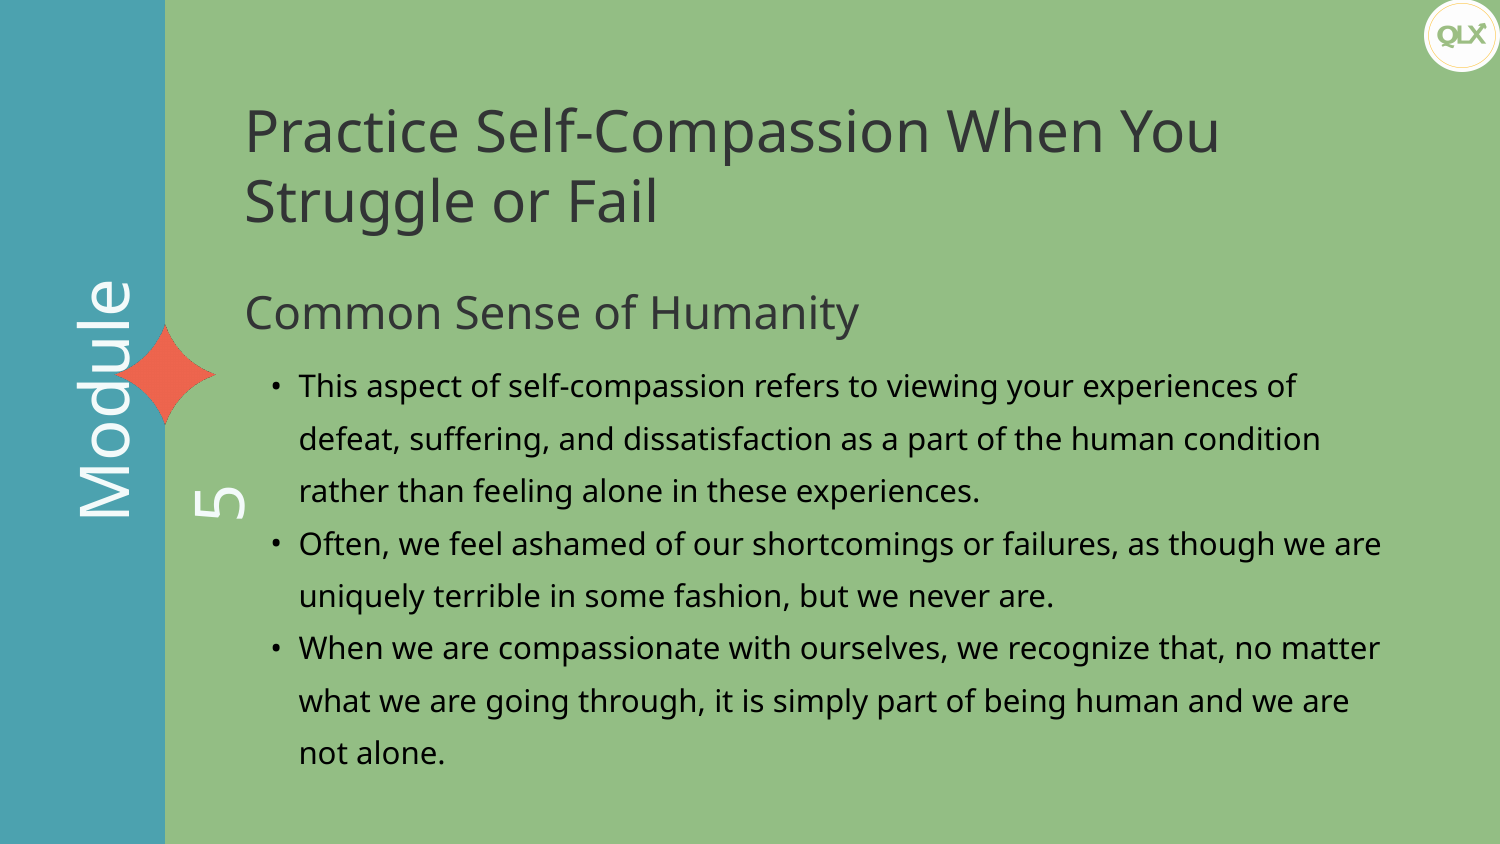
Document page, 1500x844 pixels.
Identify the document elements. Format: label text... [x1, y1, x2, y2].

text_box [0, 0, 216, 844]
text_box Practice Self-Compassion When You Struggle or Fail [244, 94, 1333, 235]
text_box This aspect of self-compassion refers to viewing your experiences of defeat, suffering, and dissatisfaction as a part of the human condition rather than feeling alone in these experiences. Often, we feel ashamed of our shortcomings or failures, as though we are uniquely terrible in some fashion, but we never are. When we are compassionate with ourselves, we recognize that, no matter what we are going through, it is simply part of being human and we are not alone. [244, 351, 1402, 771]
picture [1424, 0, 1500, 73]
text_box Common Sense of Humanity [244, 261, 1357, 339]
